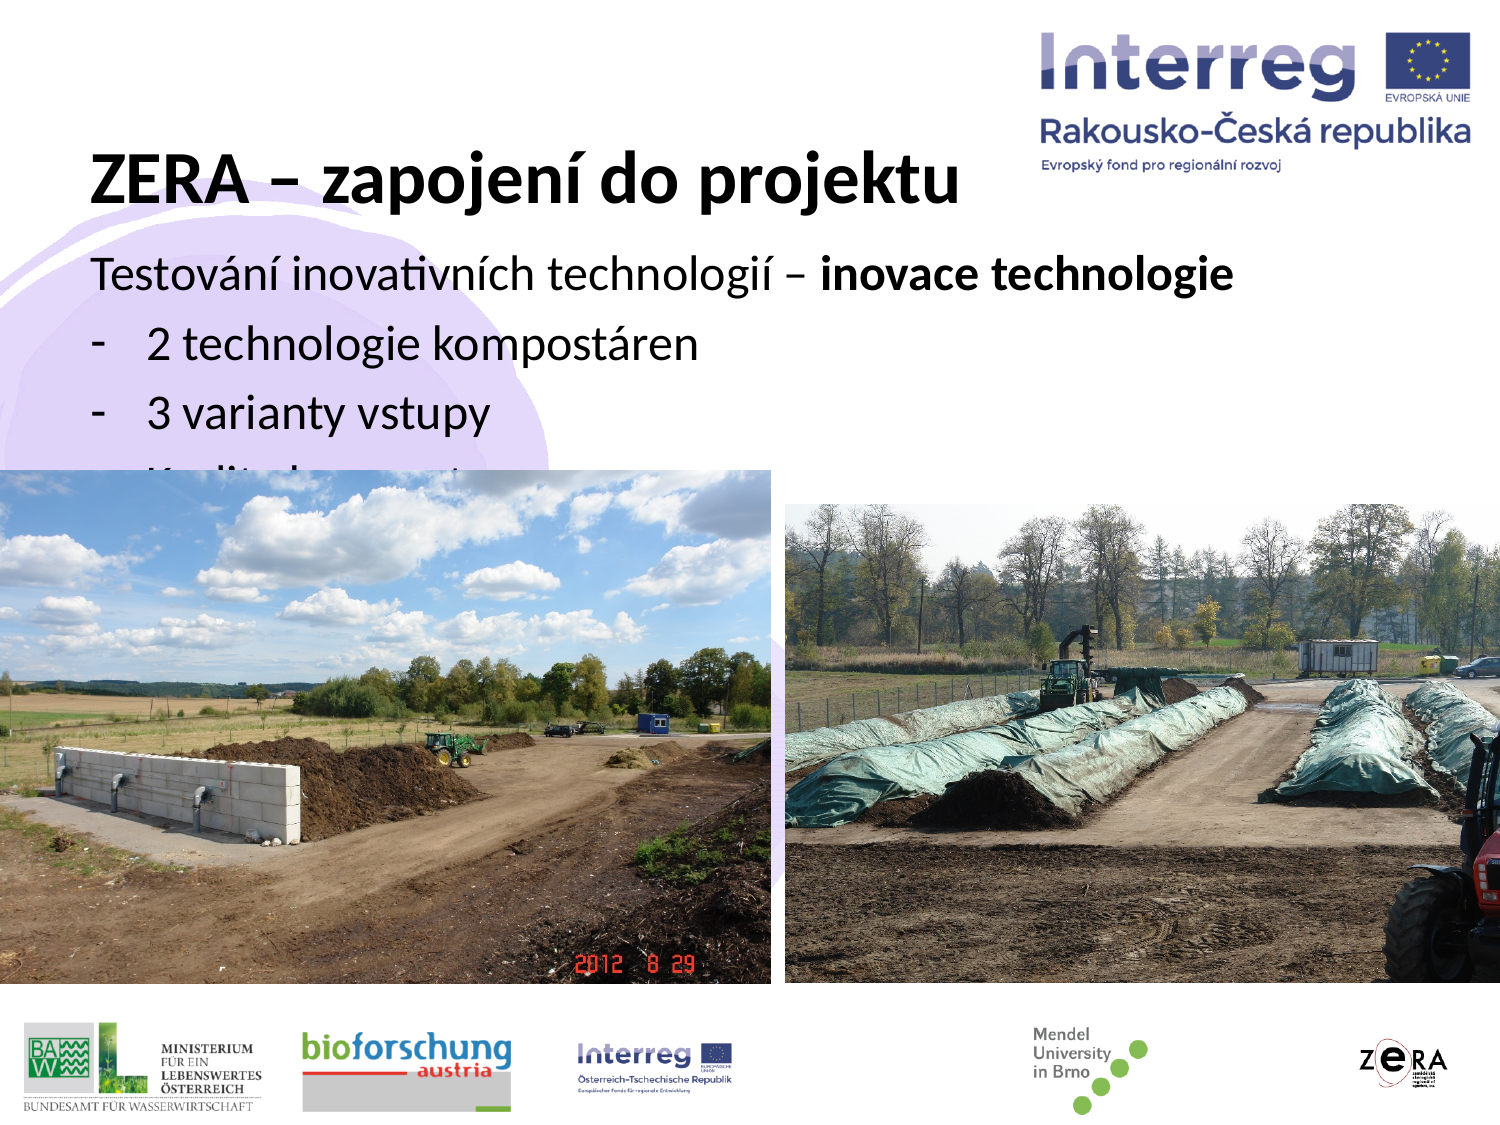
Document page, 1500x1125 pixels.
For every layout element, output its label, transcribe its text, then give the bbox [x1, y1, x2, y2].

picture [0, 0, 1500, 1125]
list Testování inovativních technologií – inovace technologie 2 technologie kompostáren 3 varianty vstupy Kvalita kompostu [74, 232, 1427, 1034]
title ZERA – zapojení do projektu [74, 113, 1426, 232]
